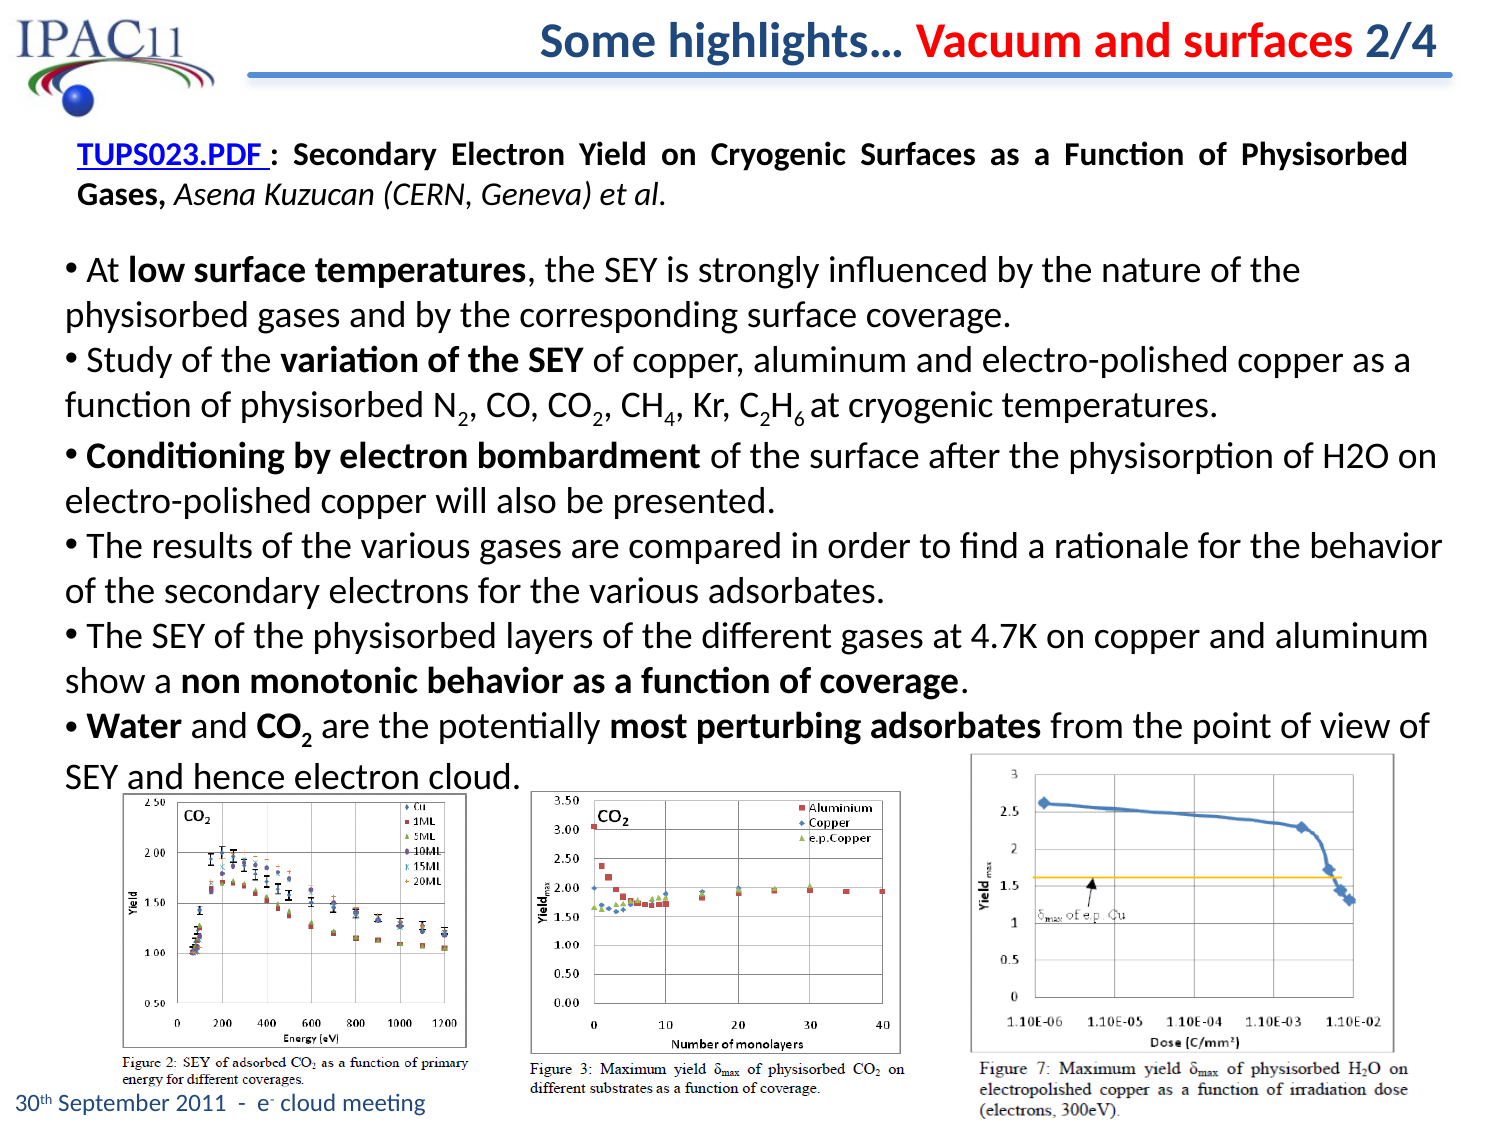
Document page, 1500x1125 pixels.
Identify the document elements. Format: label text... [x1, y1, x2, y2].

text_box TUPS023.PDF : Secondary Electron Yield on Cryogenic Surfaces as a Function of Physisorbed Gases, Asena Kuzucan (CERN, Geneva) et al. [62, 124, 1425, 220]
text_box At low surface temperatures, the SEY is strongly influenced by the nature of the physisorbed gases and by the corresponding surface coverage. Study of the variation of the SEY of copper, aluminum and electro-polished copper as a function of physisorbed N2, CO, CO2, CH4, Kr, C2H6 at cryogenic temperatures. Conditioning by electron bombardment of the surface after the physisorption of H2O on electro-polished copper will also be presented. The results of the various gases are compared in order to find a rationale for the behavior of the secondary electrons for the various adsorbates. The SEY of the physisorbed layers of the different gases at 4.7K on copper and aluminum show a non monotonic behavior as a function of coverage. Water and CO2 are the potentially most perturbing adsorbates from the point of view of SEY and hence electron cloud. [49, 237, 1463, 805]
picture [0, 0, 227, 131]
picture [116, 787, 476, 1087]
picture [524, 786, 913, 1101]
text_box 30th September 2011 - e- cloud meeting [0, 1079, 488, 1125]
text_box Some highlights… Vacuum and surfaces 2/4 [525, 0, 1475, 75]
picture [962, 749, 1412, 1125]
